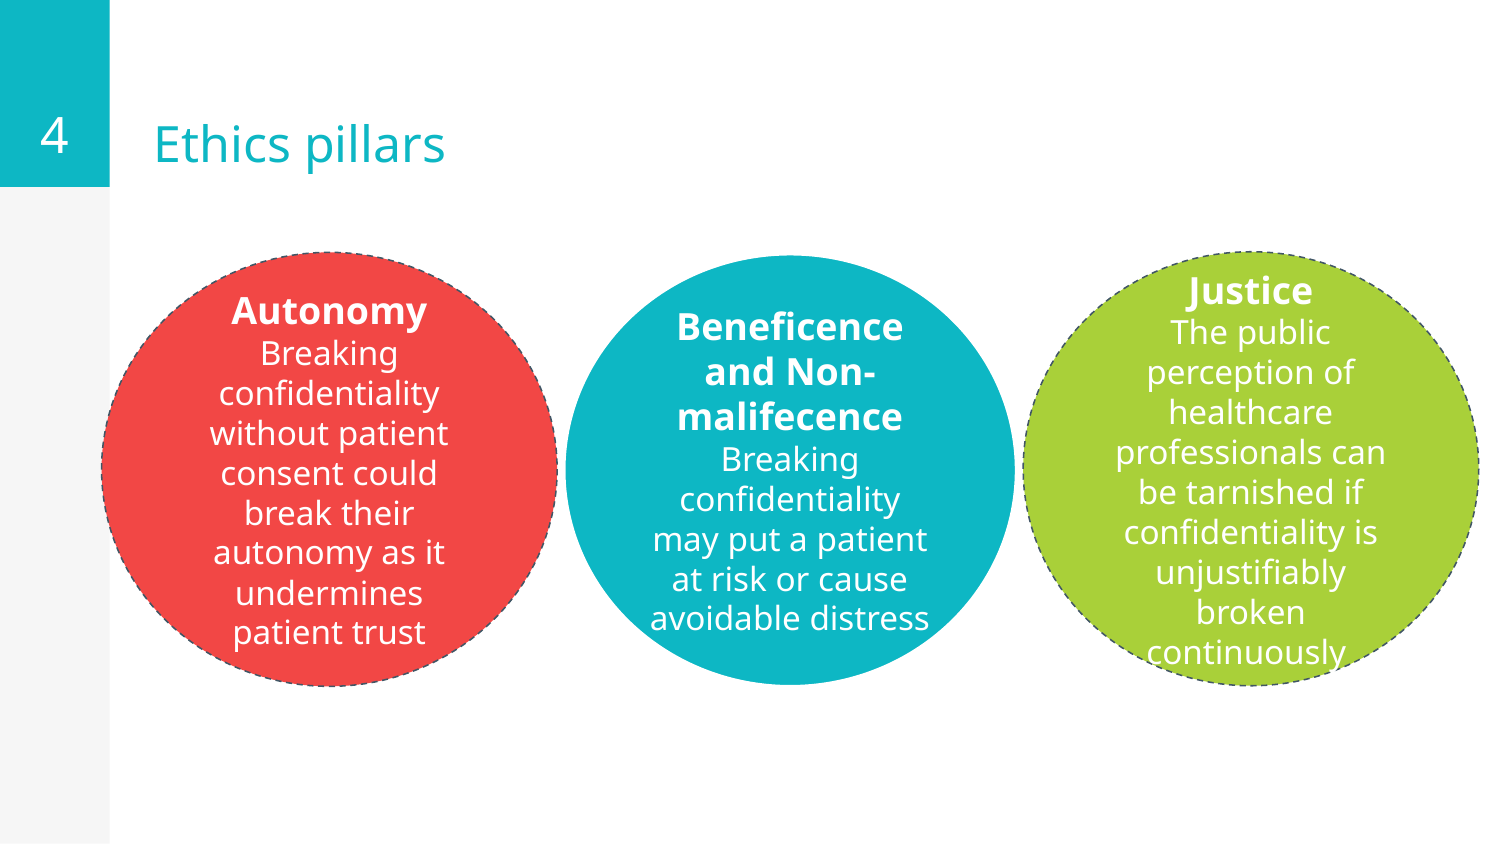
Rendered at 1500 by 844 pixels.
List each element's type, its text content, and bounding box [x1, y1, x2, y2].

text_box Beneficence and Non- malifecence Breaking confidentiality may put a patient at risk or cause avoidable distress [562, 252, 1018, 689]
text_box Autonomy Breaking confidentiality without patient consent could break their autonomy as it undermines patient trust [101, 252, 558, 687]
text_box Justice The public perception of healthcare professionals can be tarnished if confidentiality is unjustifiably broken continuously [1023, 251, 1479, 686]
slide_number 4 [0, 0, 110, 187]
title Ethics pillars [138, 0, 722, 188]
